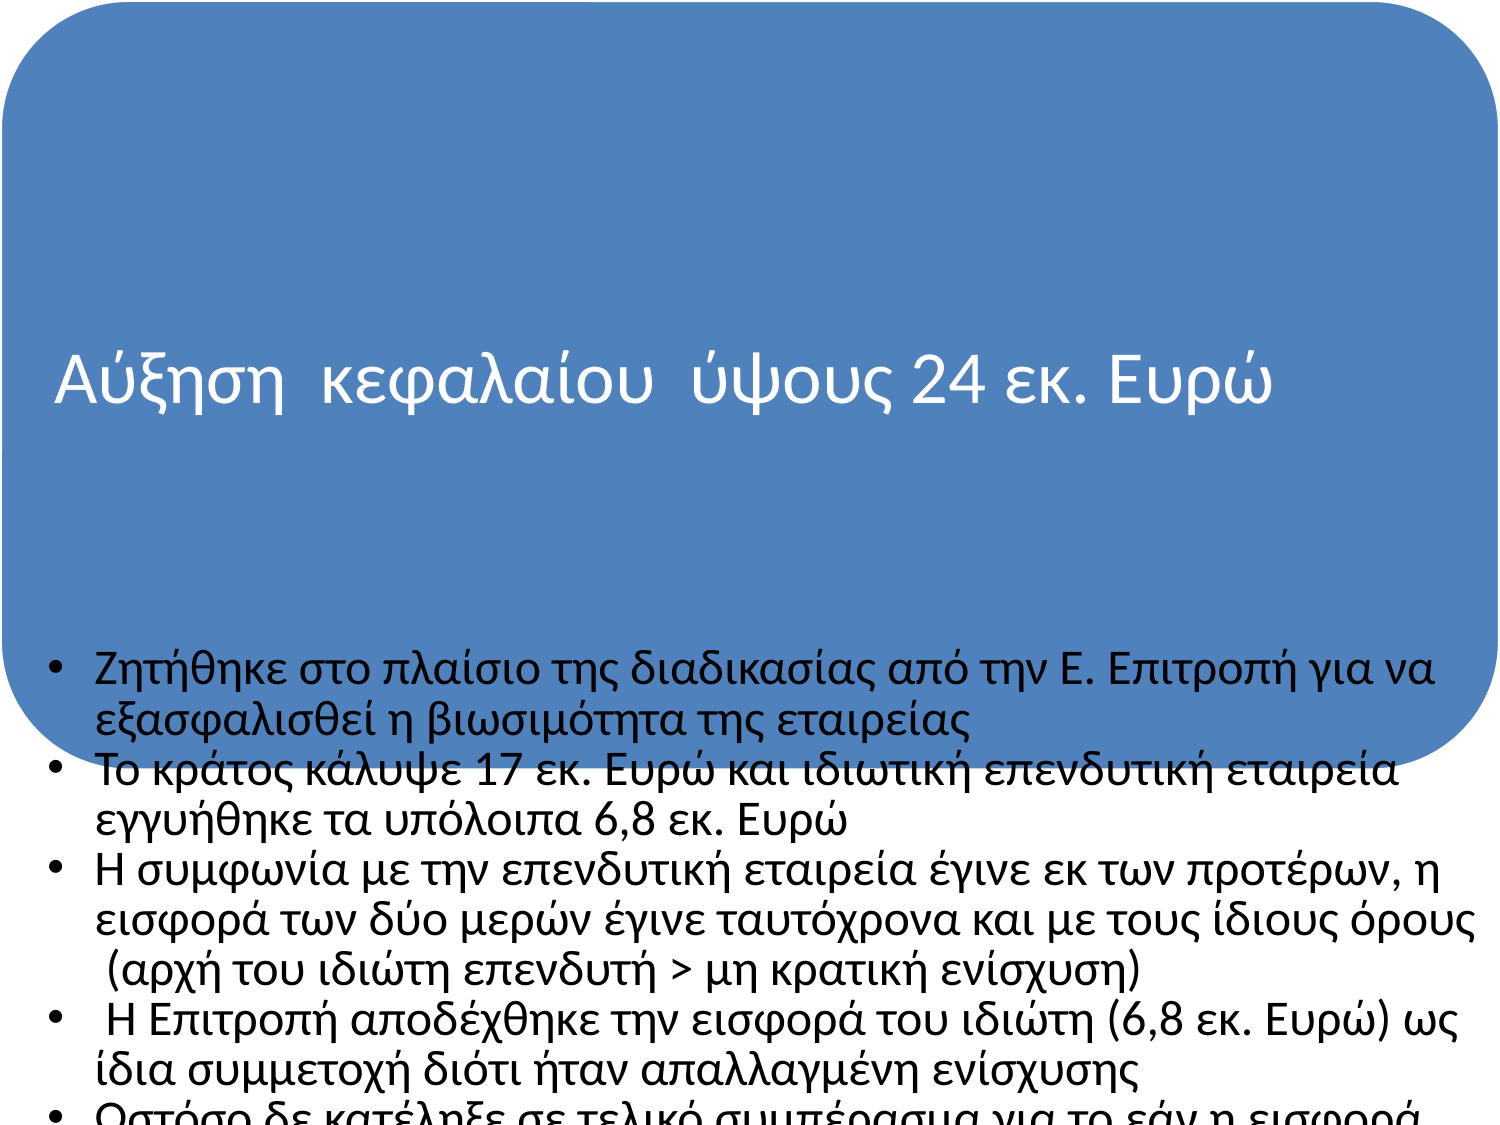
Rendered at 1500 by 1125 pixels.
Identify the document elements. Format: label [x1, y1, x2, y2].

text_box [0, 0, 1500, 1125]
